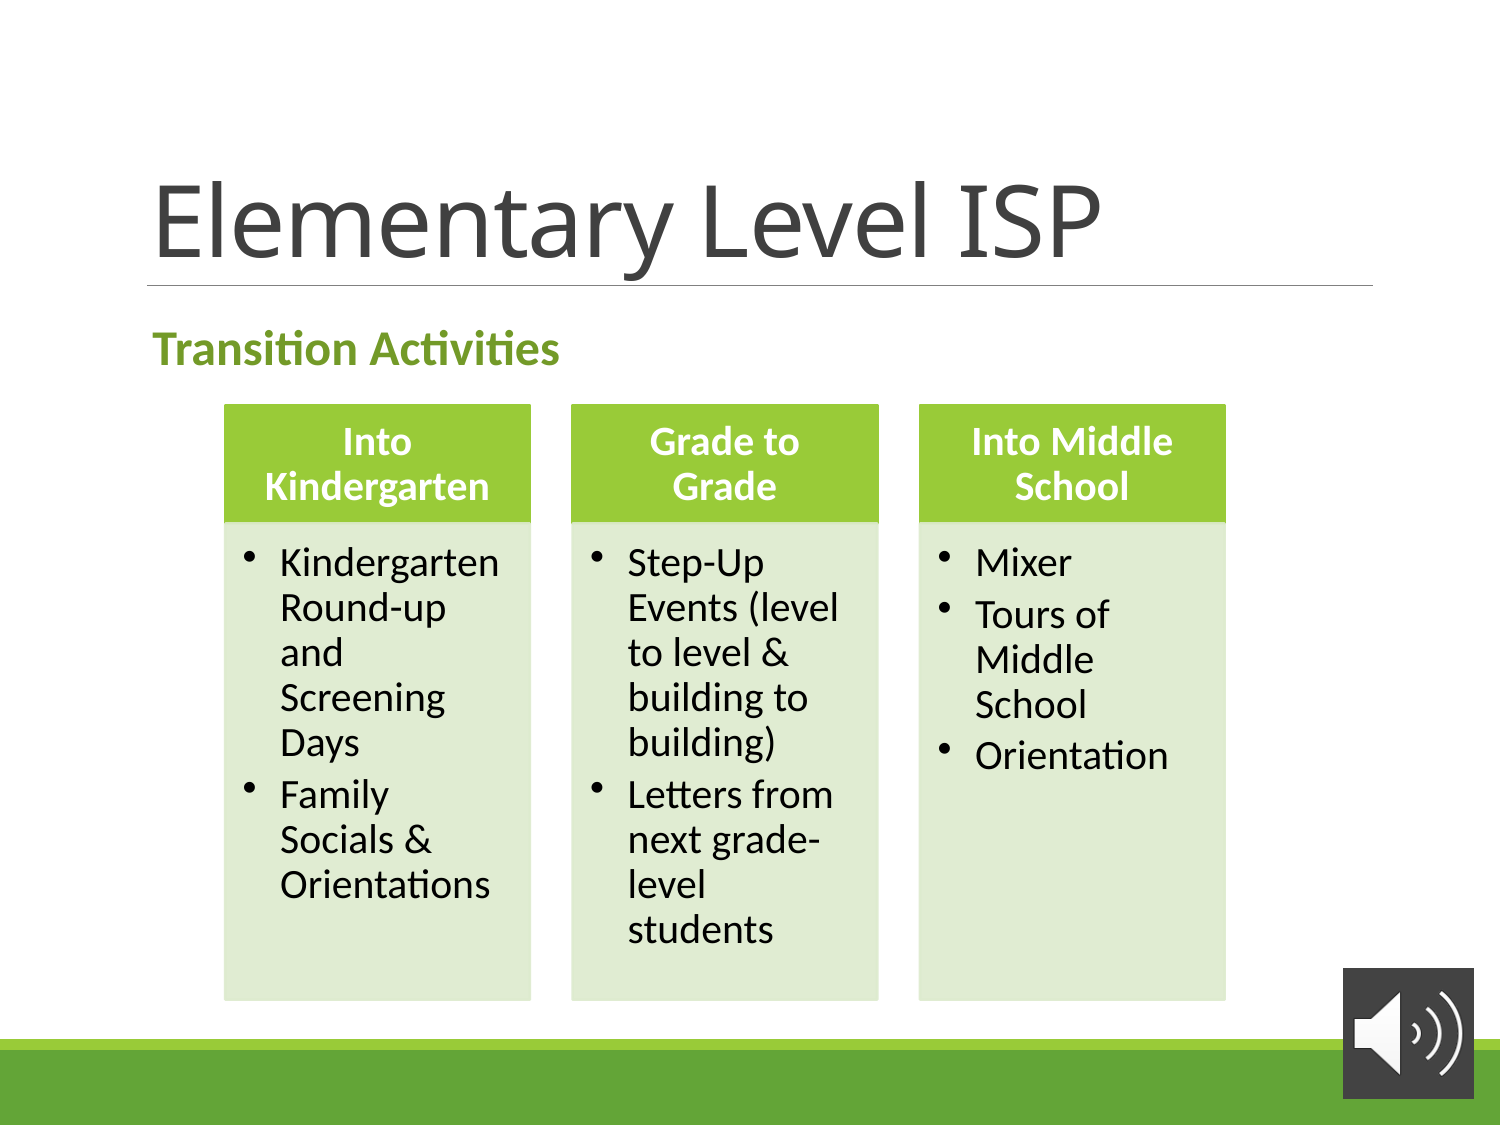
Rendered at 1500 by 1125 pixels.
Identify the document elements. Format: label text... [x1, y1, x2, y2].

text_box Transition Activities [137, 307, 576, 383]
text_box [224, 368, 1226, 1037]
title Elementary Level ISP [135, 47, 1373, 285]
picture [1341, 966, 1476, 1101]
